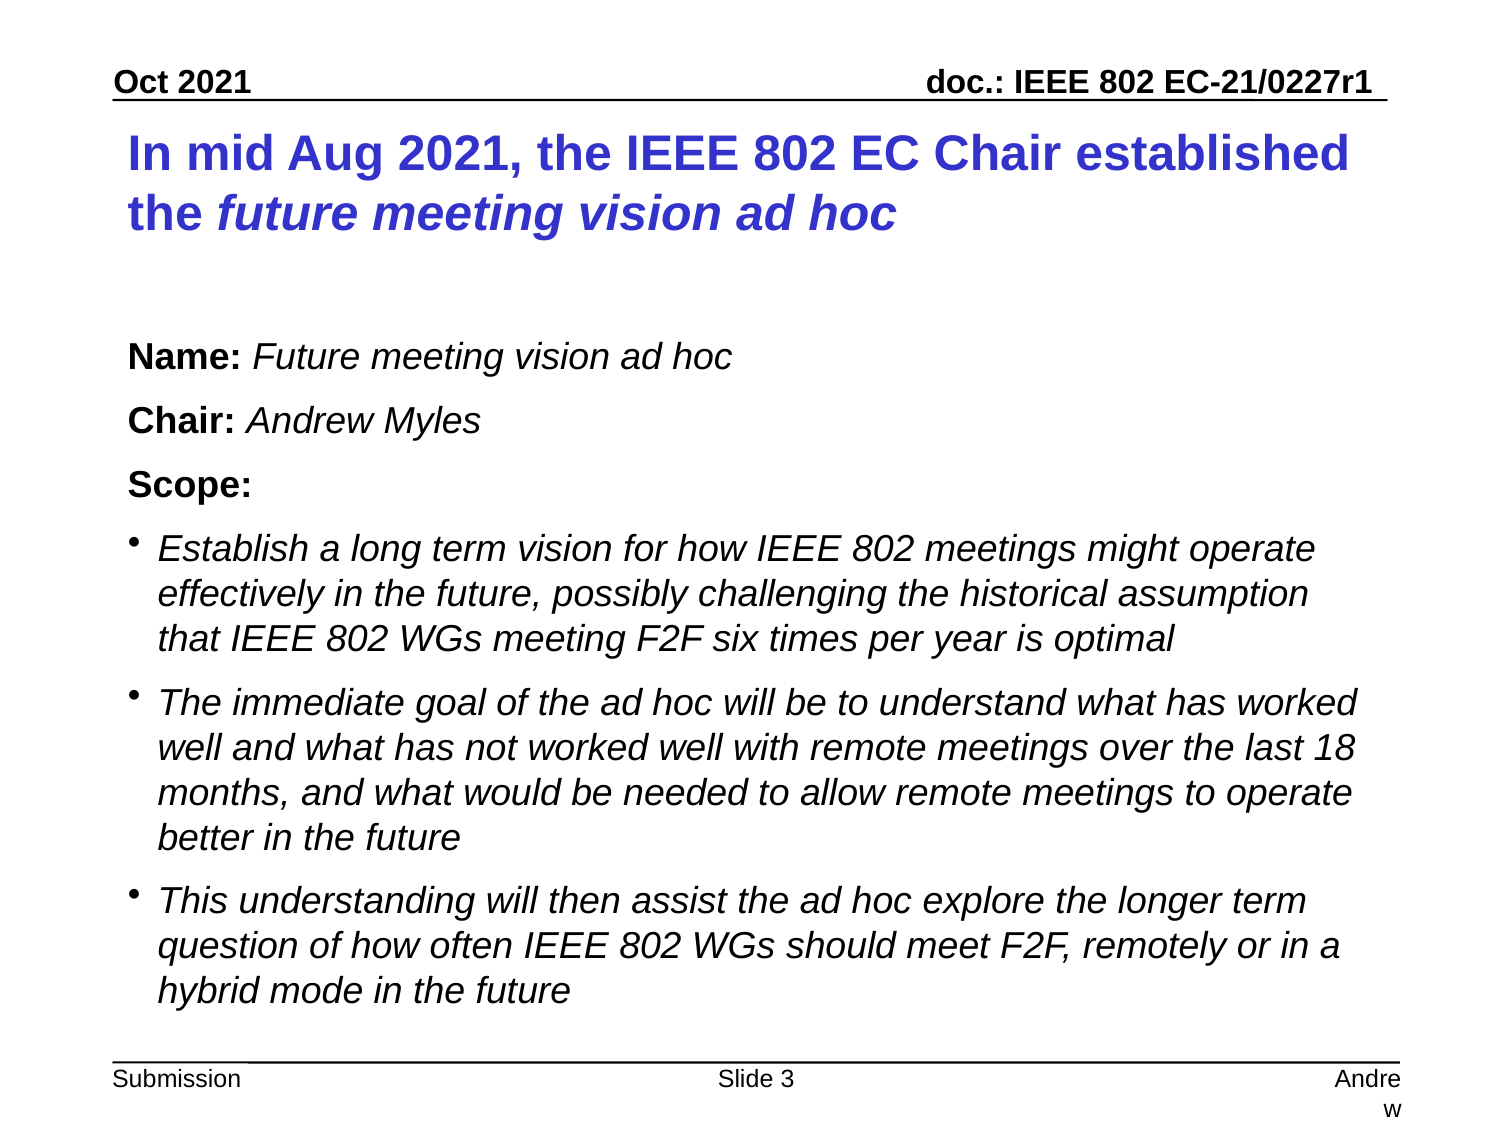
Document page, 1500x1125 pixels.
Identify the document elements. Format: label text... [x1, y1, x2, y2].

title In mid Aug 2021, the IEEE 802 EC Chair established the future meeting vision ad hoc [112, 112, 1388, 288]
list Name: Future meeting vision ad hoc Chair: Andrew Myles Scope: Establish a long term vision for how IEEE 802 meetings might operate effectively in the future, possibly challenging the historical assumption that IEEE 802 WGs meeting F2F six times per year is optimal The immediate goal of the ad hoc will be to understand what has worked well and what has not worked well with remote meetings over the last 18 months, and what would be needed to allow remote meetings to operate better in the future This understanding will then assist the ad hoc explore the longer term question of how often IEEE 802 WGs should meet F2F, remotely or in a hybrid mode in the future [112, 324, 1388, 1000]
footer Andrew Myles, Cisco [1320, 1061, 1402, 1093]
slide_number Slide 3 [709, 1061, 803, 1093]
